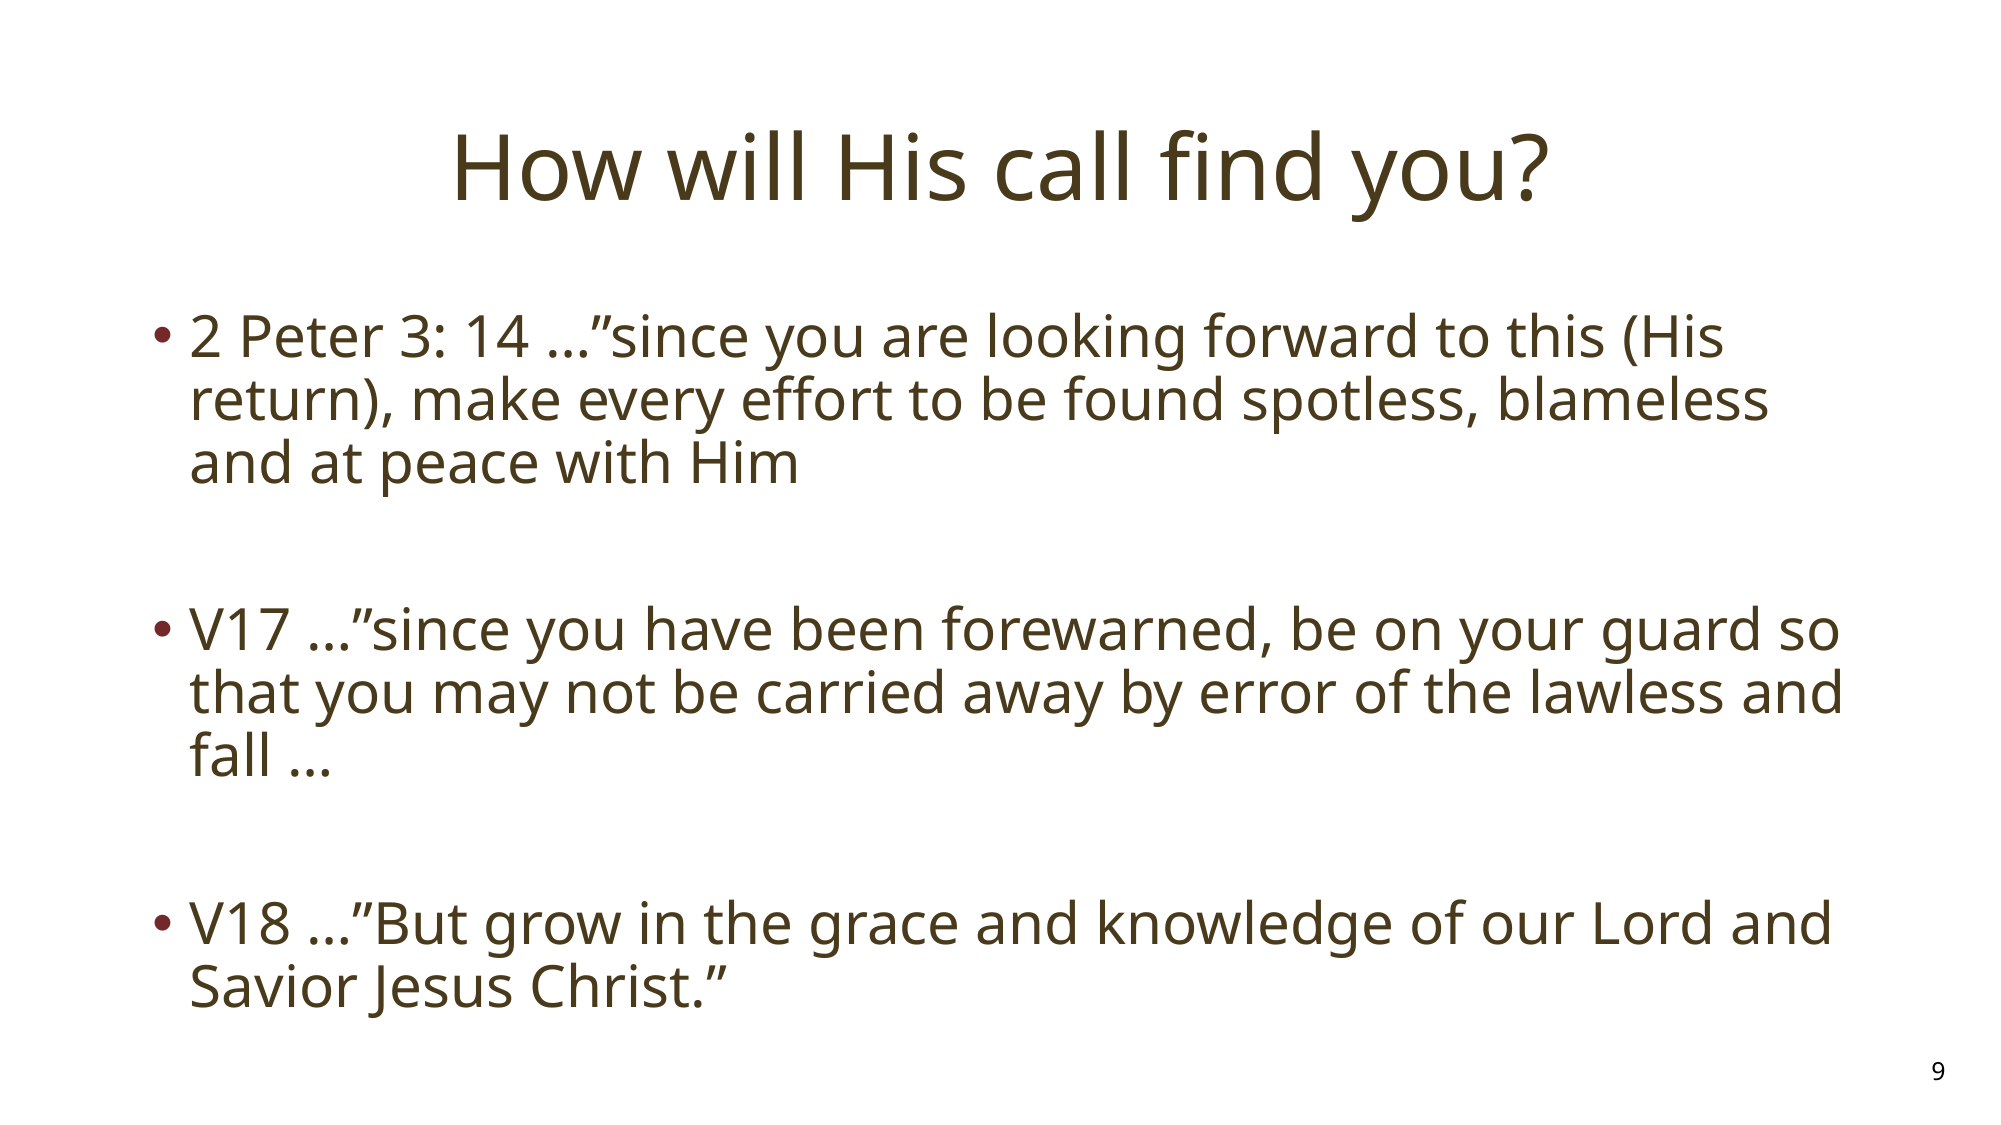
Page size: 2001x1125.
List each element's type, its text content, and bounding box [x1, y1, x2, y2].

list 2 Peter 3: 14 …”since you are looking forward to this (His return), make every effort to be found spotless, blameless and at peace with Him V17 …”since you have been forewarned, be on your guard so that you may not be carried away by error of the lawless and fall … V18 …”But grow in the grace and knowledge of our Lord and Savior Jesus Christ.” [137, 299, 1863, 1017]
slide_number 9 [1510, 1042, 1961, 1103]
title How will His call find you? [137, 62, 1863, 280]
